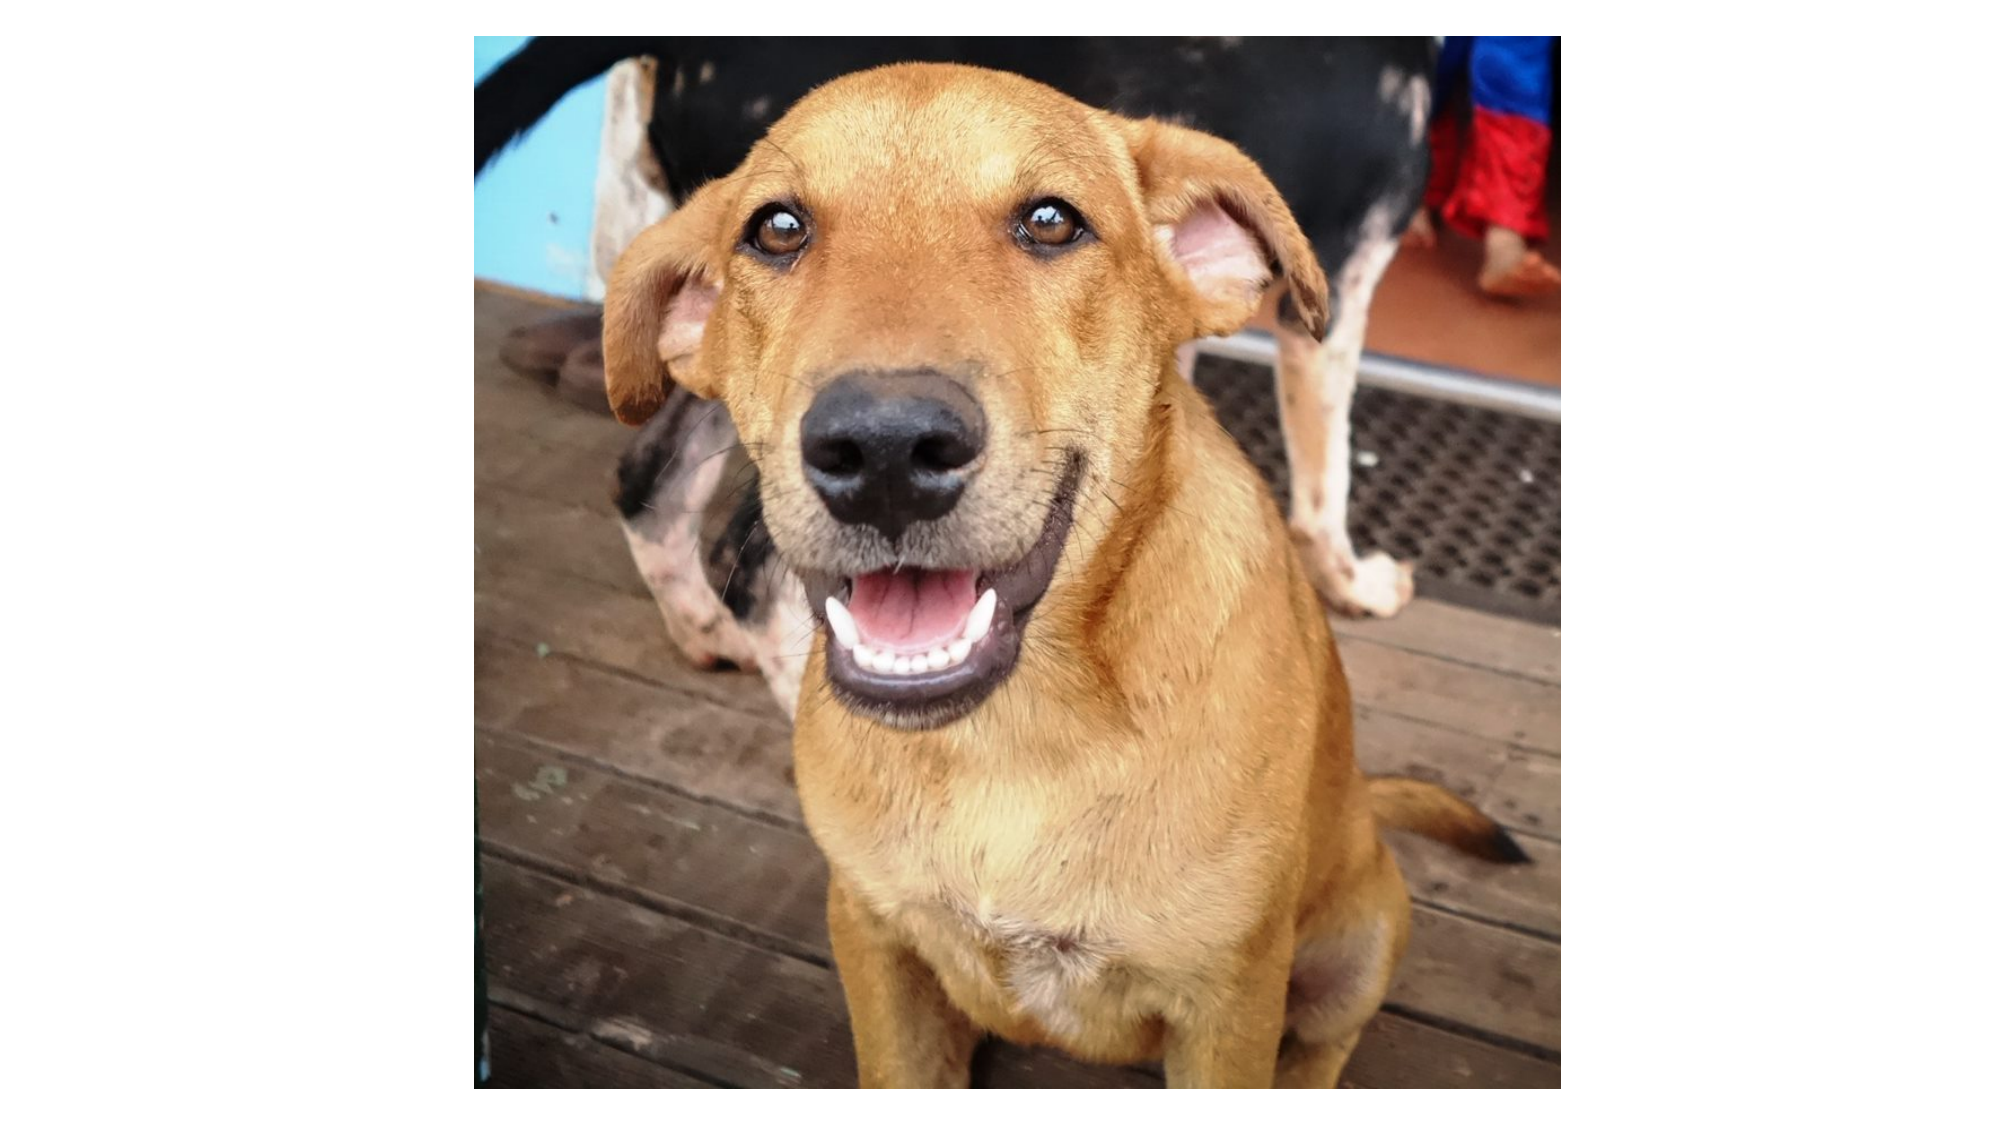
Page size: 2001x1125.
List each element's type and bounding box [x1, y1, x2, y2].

picture [474, 36, 1561, 1089]
